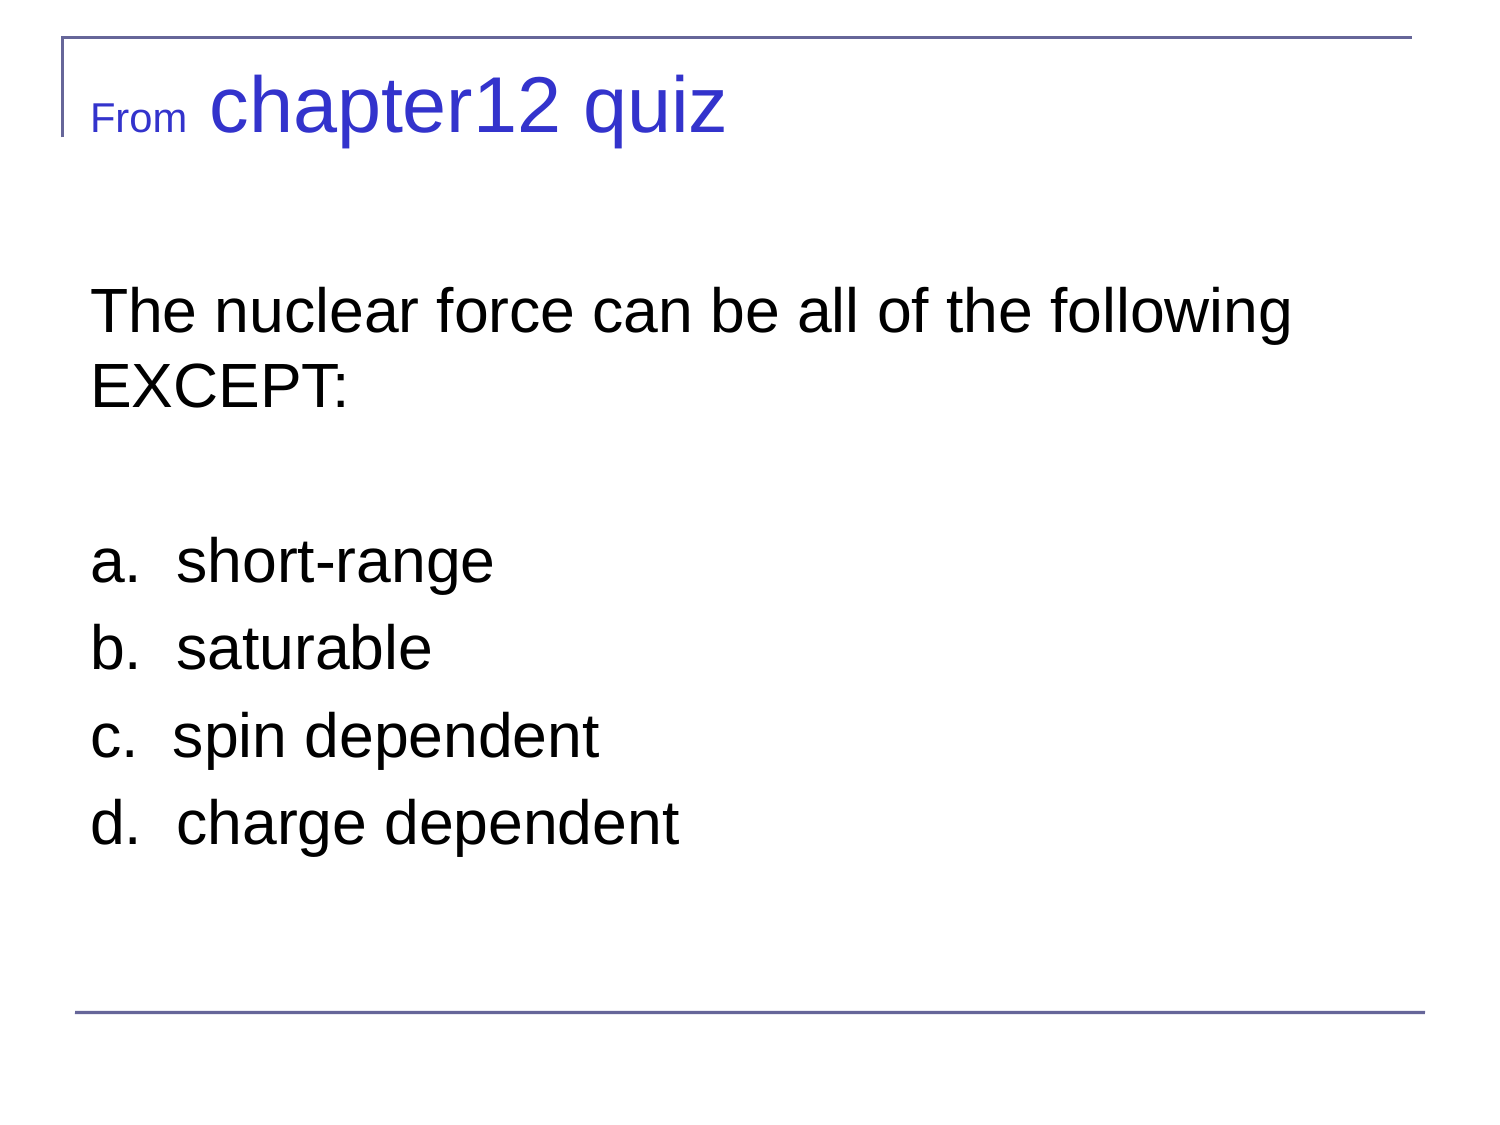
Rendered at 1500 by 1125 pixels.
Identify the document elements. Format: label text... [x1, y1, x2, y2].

title From chapter12 quiz [75, 45, 1425, 233]
list The nuclear force can be all of the following EXCEPT: a. short-range b. saturable c. spin dependent d. charge dependent [75, 262, 1425, 1006]
